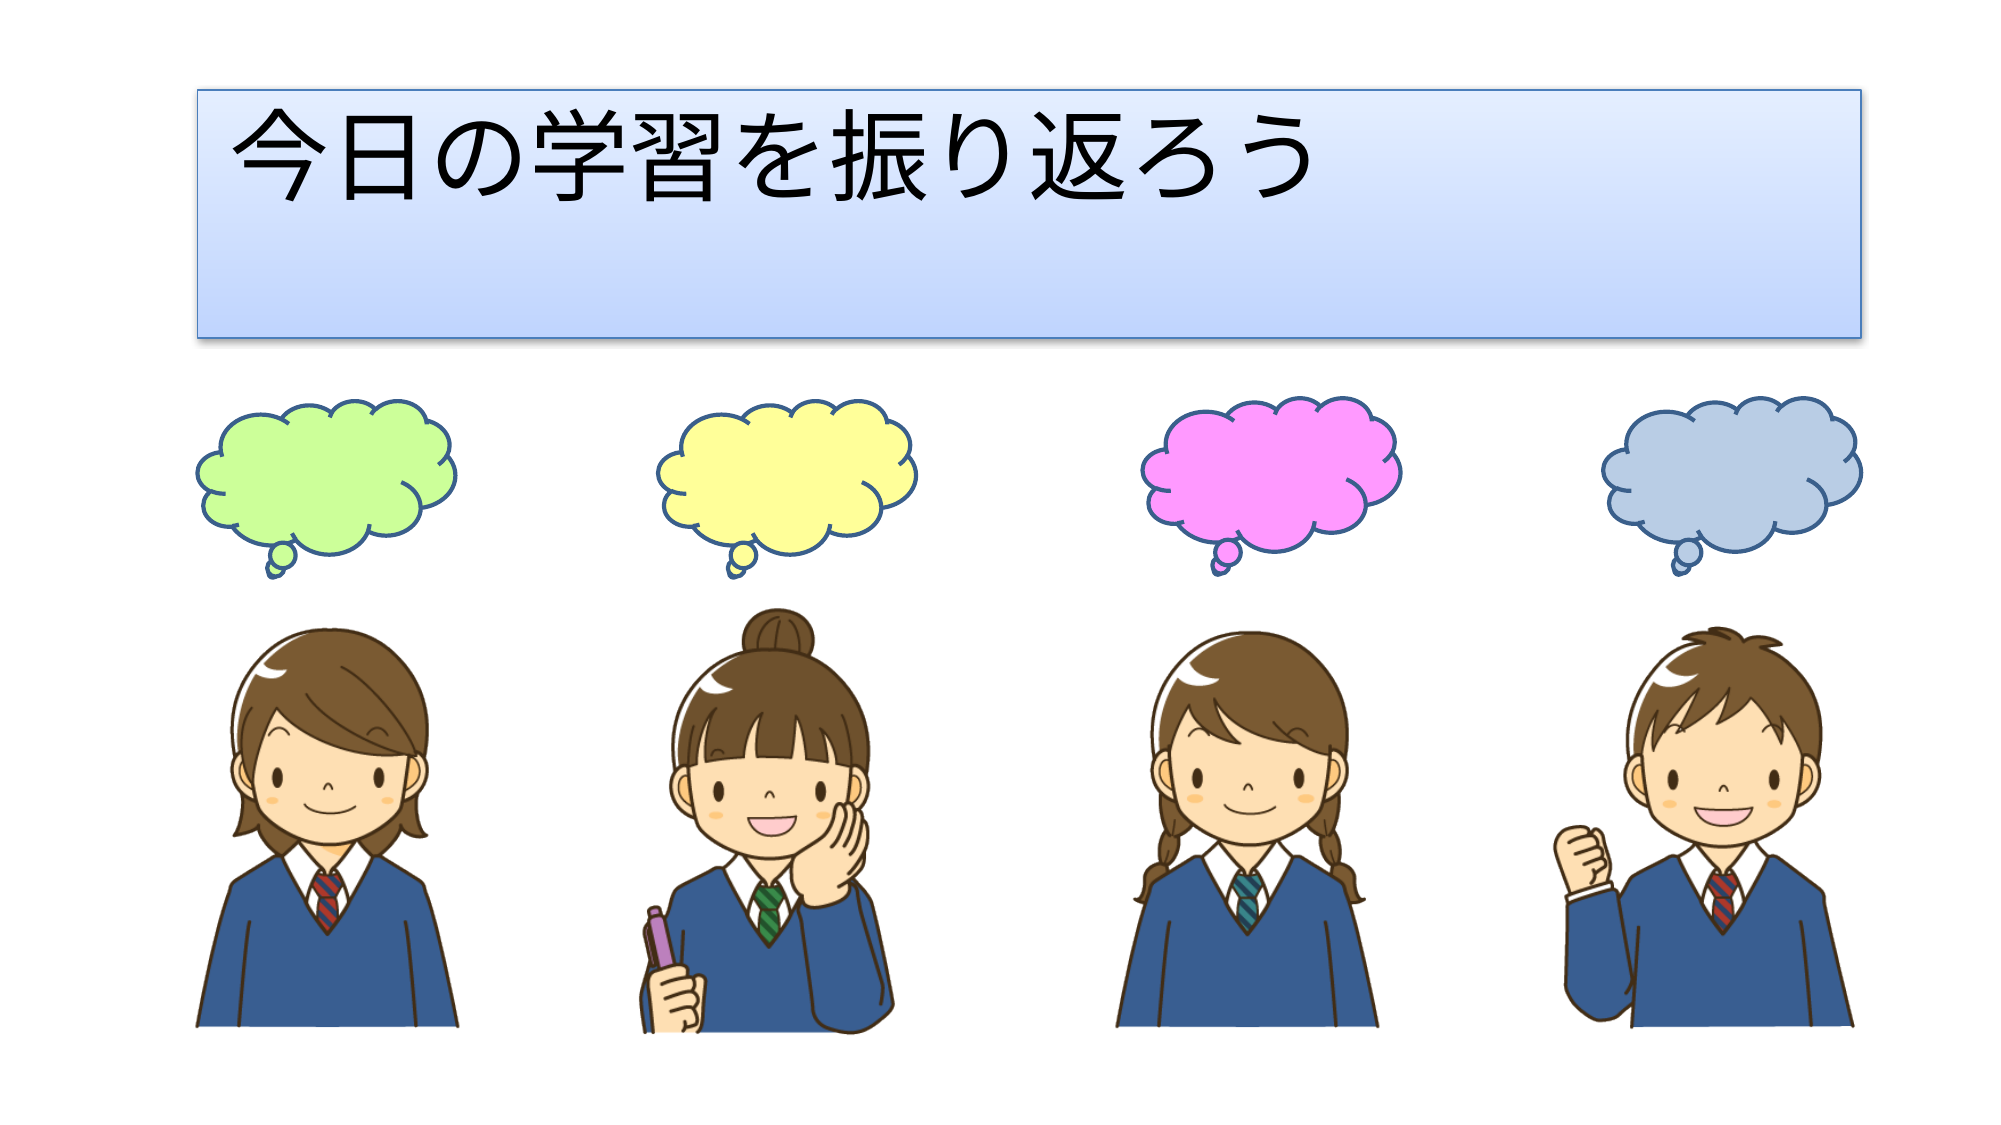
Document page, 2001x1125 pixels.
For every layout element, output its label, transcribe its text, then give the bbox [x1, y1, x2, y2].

text_box [195, 399, 458, 580]
picture [1048, 585, 1447, 1041]
text_box [1601, 396, 1864, 577]
picture [1504, 585, 1904, 1041]
picture [128, 585, 527, 1041]
text_box [1140, 396, 1403, 577]
text_box [655, 399, 919, 580]
picture [565, 585, 969, 1047]
title 今日の学習を振り返ろう [197, 89, 1862, 339]
